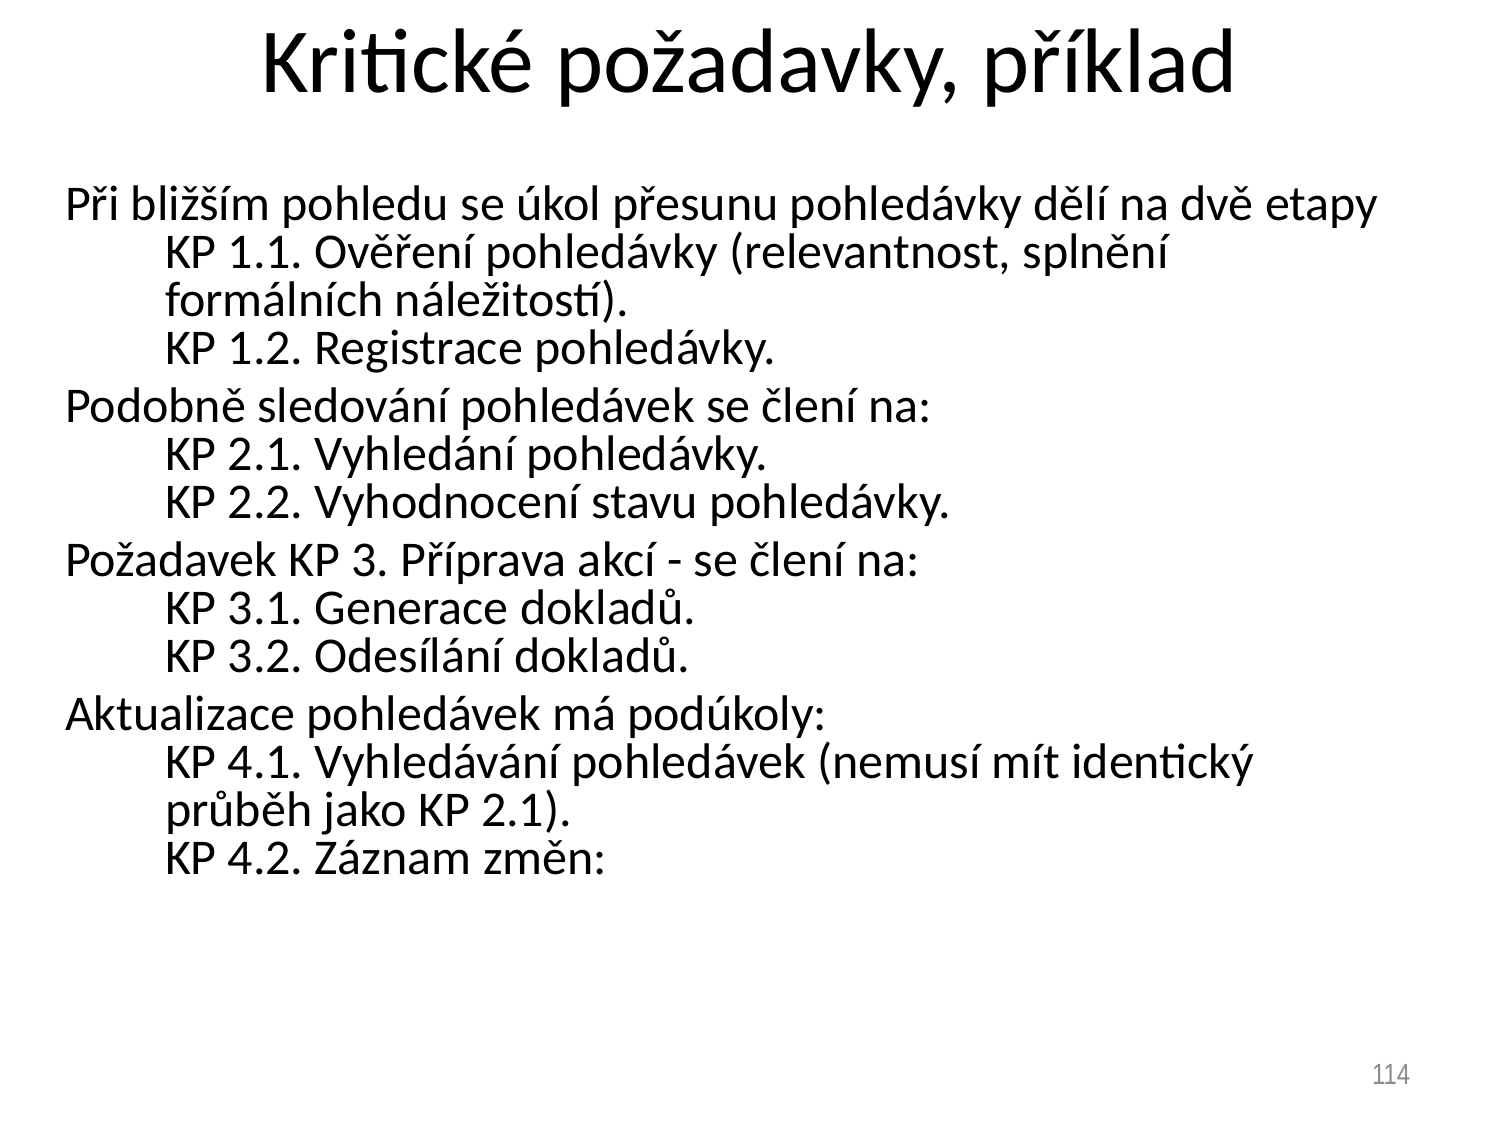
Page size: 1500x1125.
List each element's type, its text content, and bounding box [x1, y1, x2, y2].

list Při bližším pohledu se úkol přesunu pohledávky dělí na dvě etapy KP 1.1. Ověření pohledávky (relevantnost, splnění formálních náležitostí). KP 1.2. Registrace pohledávky. Podobně sledování pohledávek se člení na: KP 2.1. Vyhledání pohledávky. KP 2.2. Vyhodnocení stavu pohledávky. Požadavek KP 3. Příprava akcí - se člení na: KP 3.1. Generace dokladů. KP 3.2. Odesílání dokladů. Aktualizace pohledávek má podúkoly: KP 4.1. Vyhledávání pohledávek (nemusí mít identický průběh jako KP 2.1). KP 4.2. Záznam změn: [50, 174, 1413, 1048]
title Kritické požadavky, příklad [112, 0, 1388, 150]
slide_number 114 [1074, 1042, 1425, 1103]
